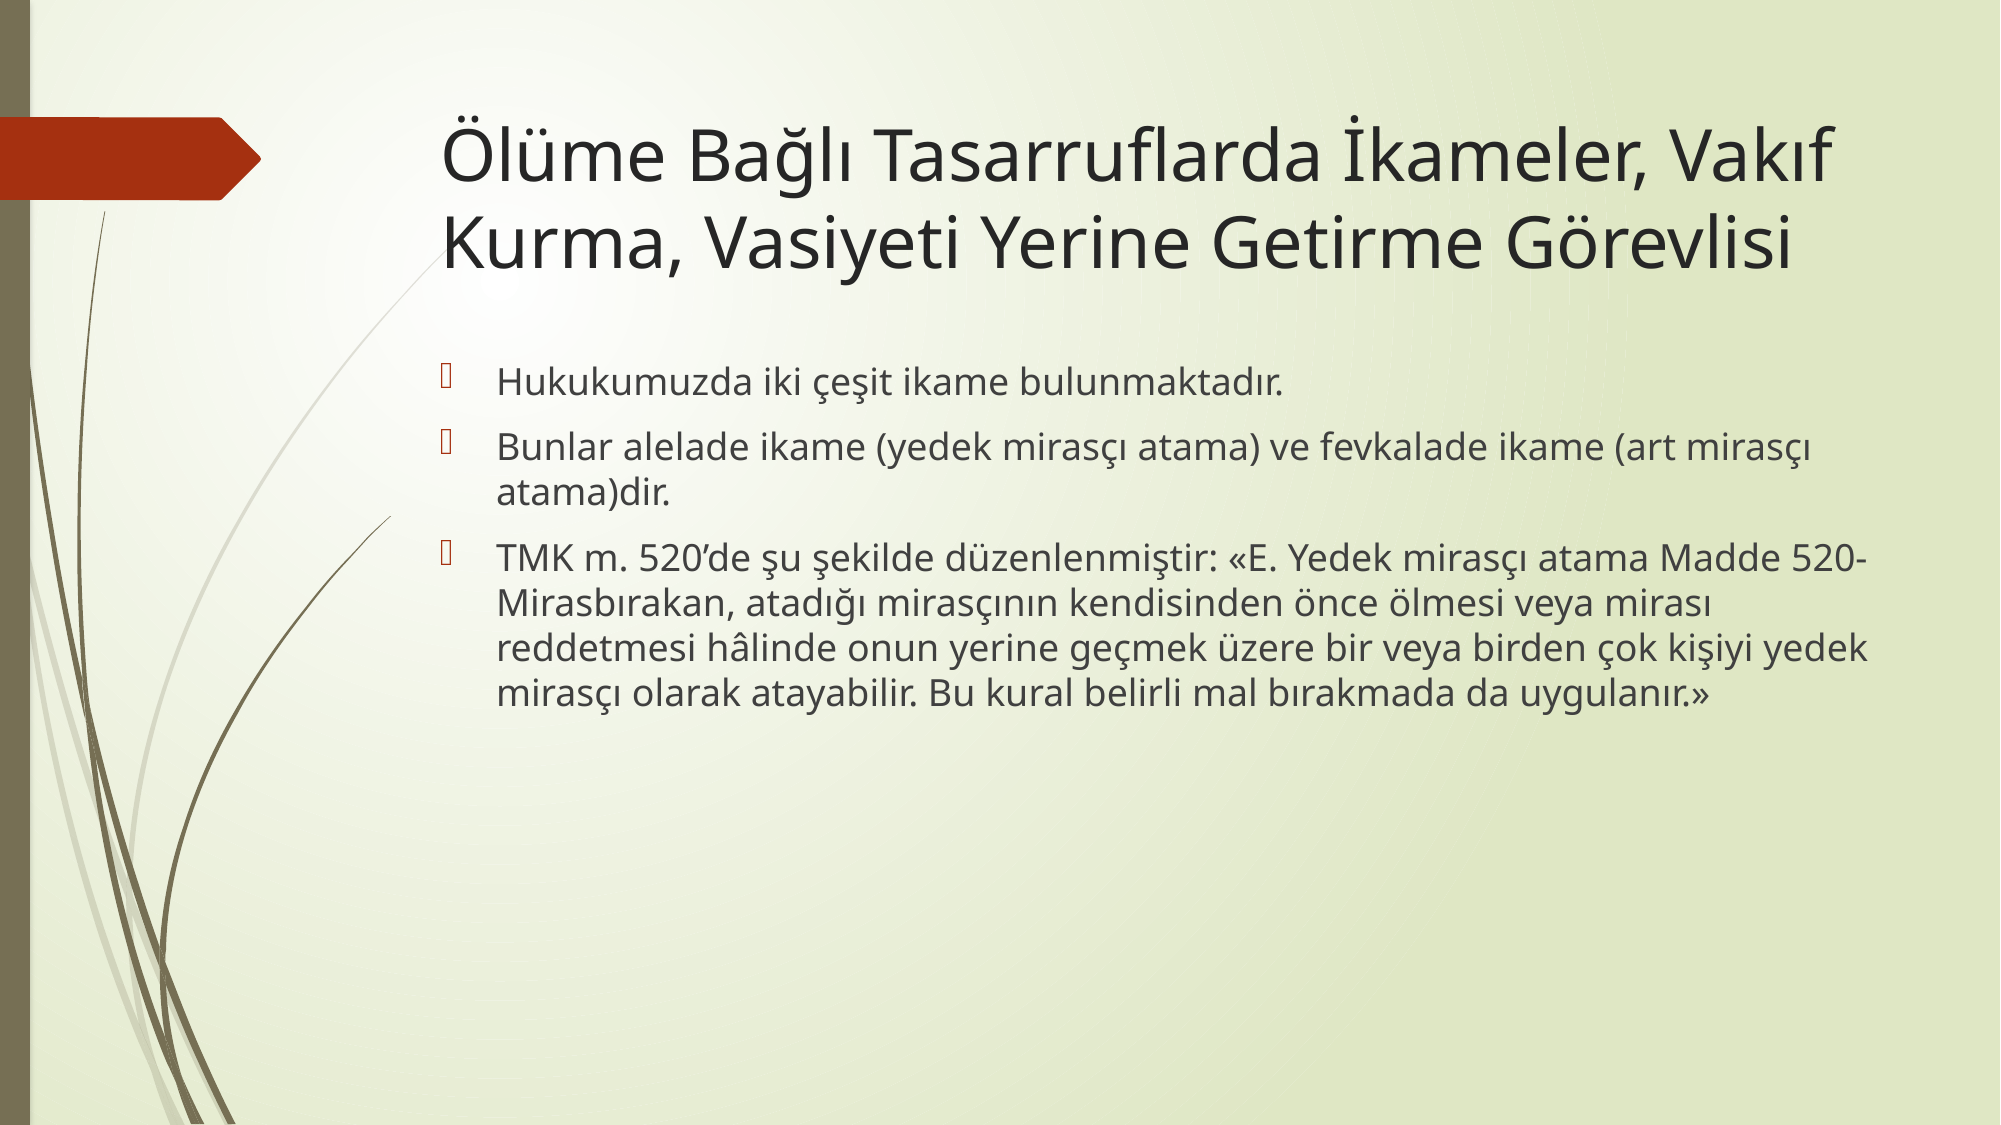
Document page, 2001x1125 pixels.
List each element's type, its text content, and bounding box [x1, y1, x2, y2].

list Hukukumuzda iki çeşit ikame bulunmaktadır. Bunlar alelade ikame (yedek mirasçı atama) ve fevkalade ikame (art mirasçı atama)dir. TMK m. 520’de şu şekilde düzenlenmiştir: «E. Yedek mirasçı atama Madde 520- Mirasbırakan, atadığı mirasçının kendisinden önce ölmesi veya mirası reddetmesi hâlinde onun yerine geçmek üzere bir veya birden çok kişiyi yedek mirasçı olarak atayabilir. Bu kural belirli mal bırakmada da uygulanır.» [424, 350, 1888, 970]
title Ölüme Bağlı Tasarruflarda İkameler, Vakıf Kurma, Vasiyeti Yerine Getirme Görevlisi [425, 102, 1888, 313]
